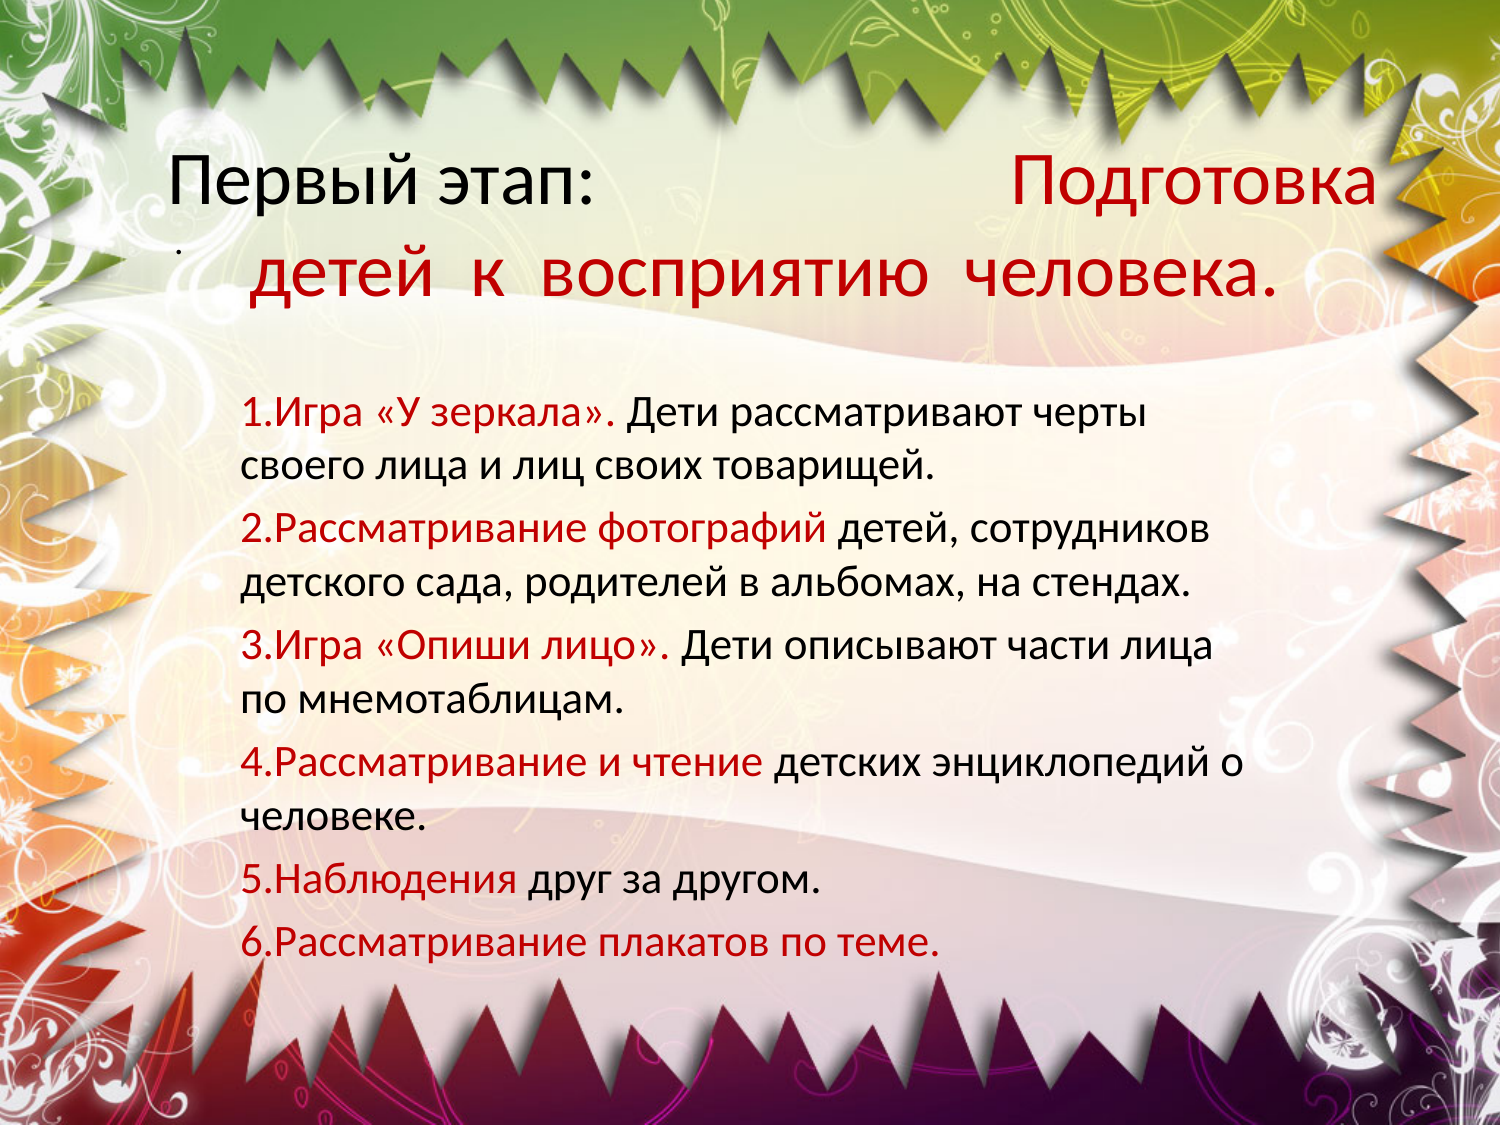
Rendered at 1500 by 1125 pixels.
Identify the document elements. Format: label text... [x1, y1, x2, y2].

subtitle 1.Игра «У зеркала». Дети рассматривают черты своего лица и лиц своих товарищей. 2.Рассматривание фотографий детей, сотрудников детского сада, родителей в альбомах, на стендах. 3.Игра «Опиши лицо». Дети описывают части лица по мнемотаблицам. 4.Рассматривание и чтение детских энциклопедий о человеке. 5.Наблюдения друг за другом. 6.Рассматривание плакатов по теме. [225, 373, 1275, 976]
picture [0, 0, 1500, 1125]
title Первый этап: Подготовка детей к восприятию человека. [112, 78, 1400, 362]
